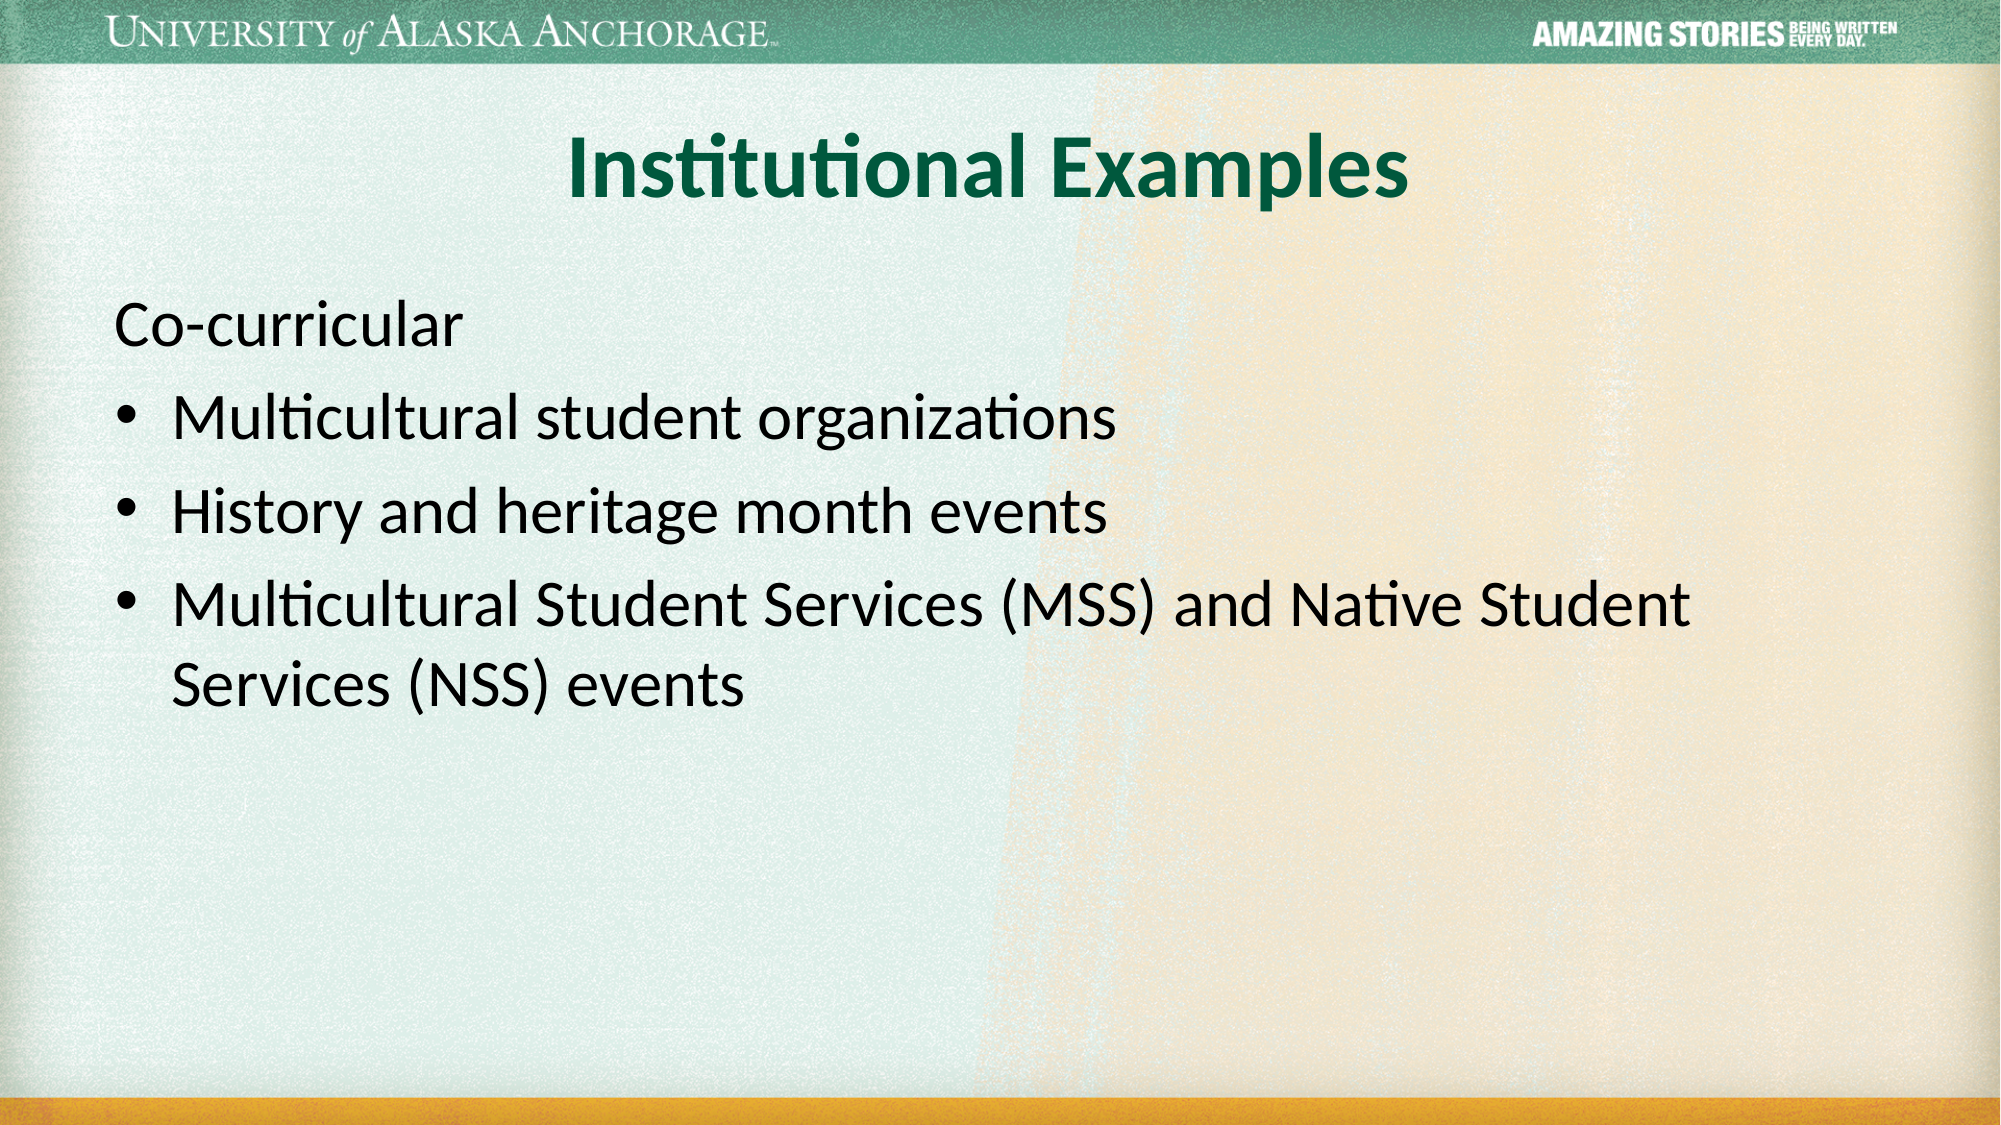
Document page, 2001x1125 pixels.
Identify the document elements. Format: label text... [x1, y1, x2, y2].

list Co-curricular Multicultural student organizations History and heritage month events Multicultural Student Services (MSS) and Native Student Services (NSS) events [99, 271, 1900, 1015]
picture [0, 0, 2001, 1125]
title Institutional Examples 2 [99, 67, 1900, 255]
